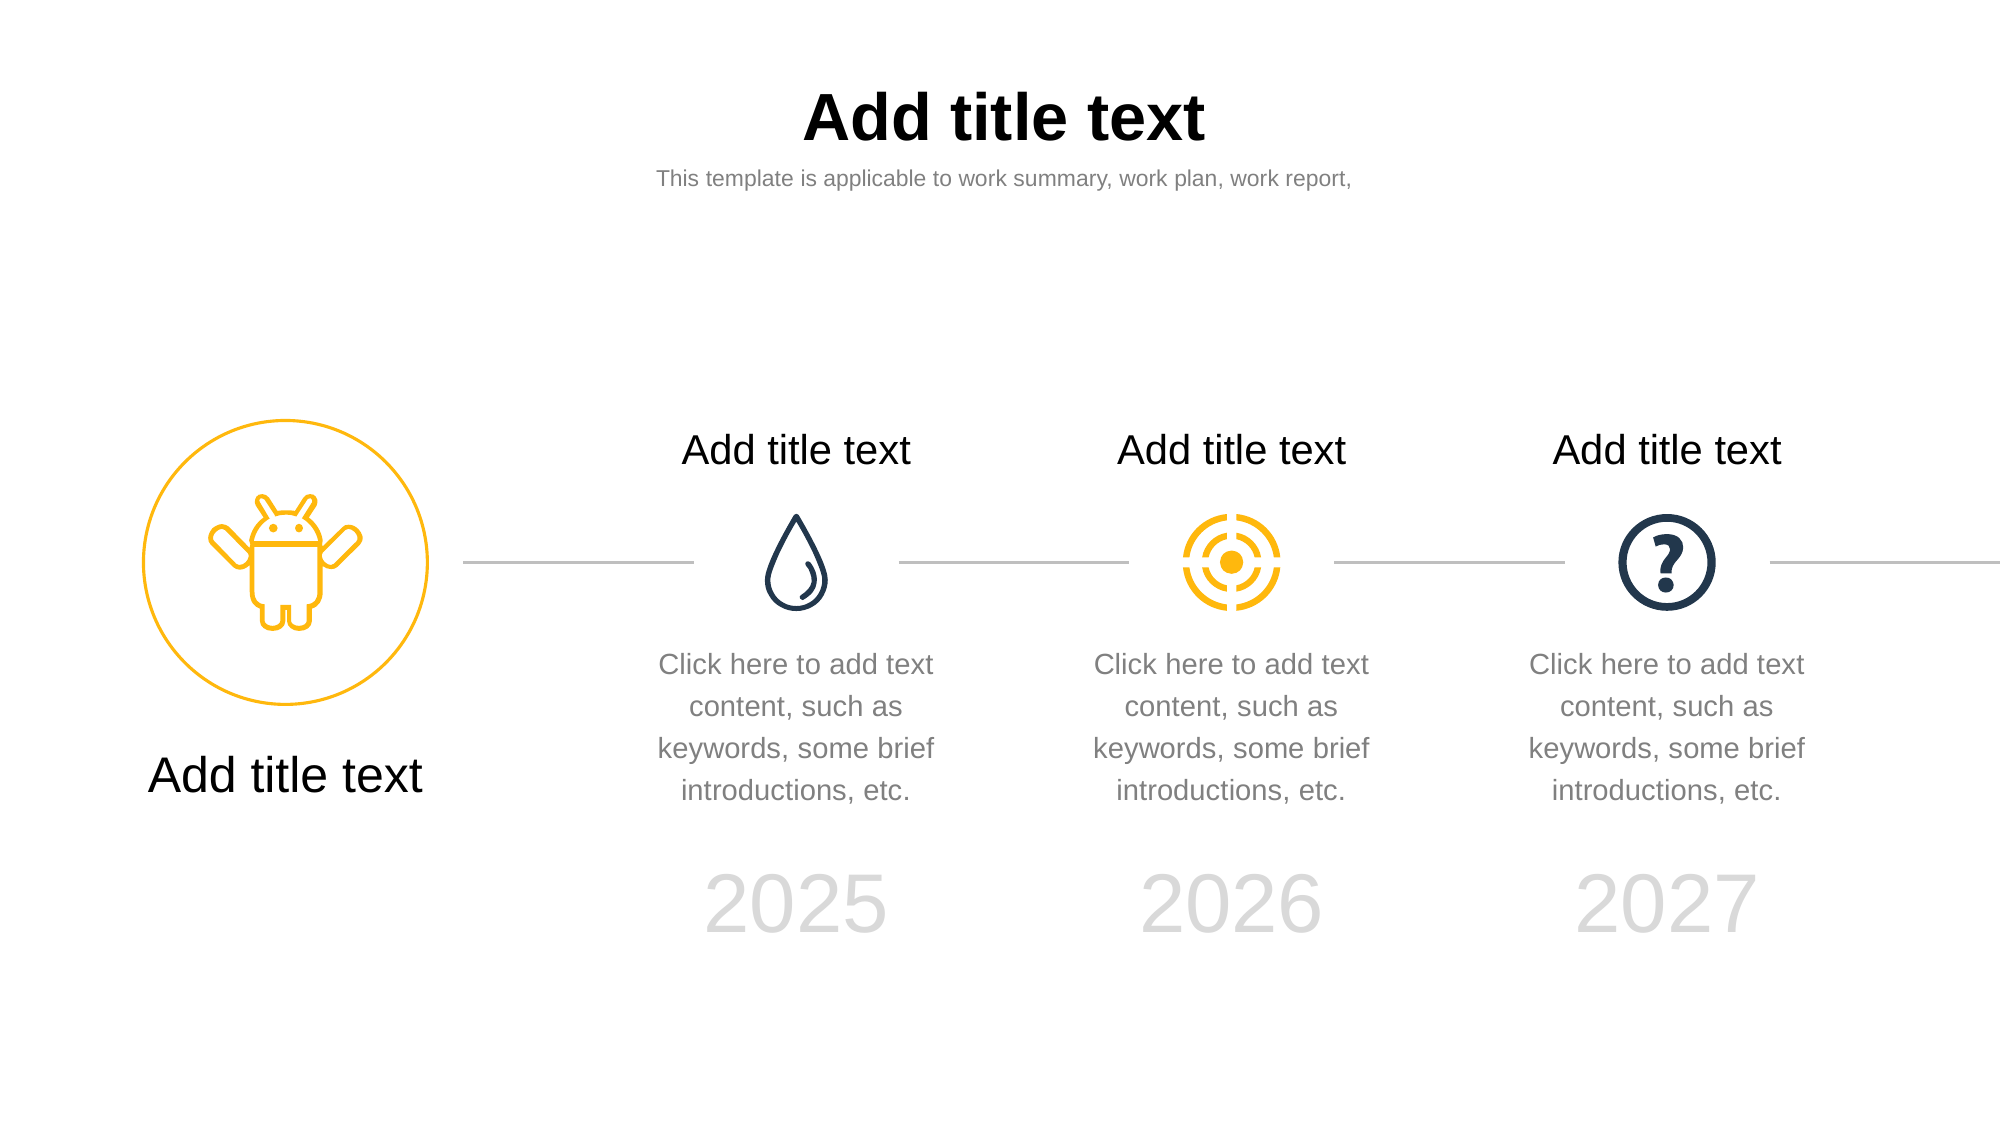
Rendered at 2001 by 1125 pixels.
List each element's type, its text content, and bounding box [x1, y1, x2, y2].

text_box [208, 494, 363, 631]
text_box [544, 66, 1464, 196]
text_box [463, 513, 2000, 612]
text_box Click here to add text content, such as keywords, some brief introductions, etc. [1477, 630, 1857, 814]
text_box Add title text [1537, 415, 1797, 481]
text_box Add title text [666, 415, 926, 481]
text_box 2025 [688, 841, 904, 957]
text_box Click here to add text content, such as keywords, some brief introductions, etc. [606, 630, 986, 814]
text_box 2026 [1124, 841, 1340, 957]
text_box Add title text [132, 735, 438, 810]
text_box Add title text [1102, 415, 1362, 481]
text_box 2027 [1559, 841, 1775, 957]
text_box Click here to add text content, such as keywords, some brief introductions, etc. [1042, 630, 1421, 814]
text_box [142, 419, 429, 706]
